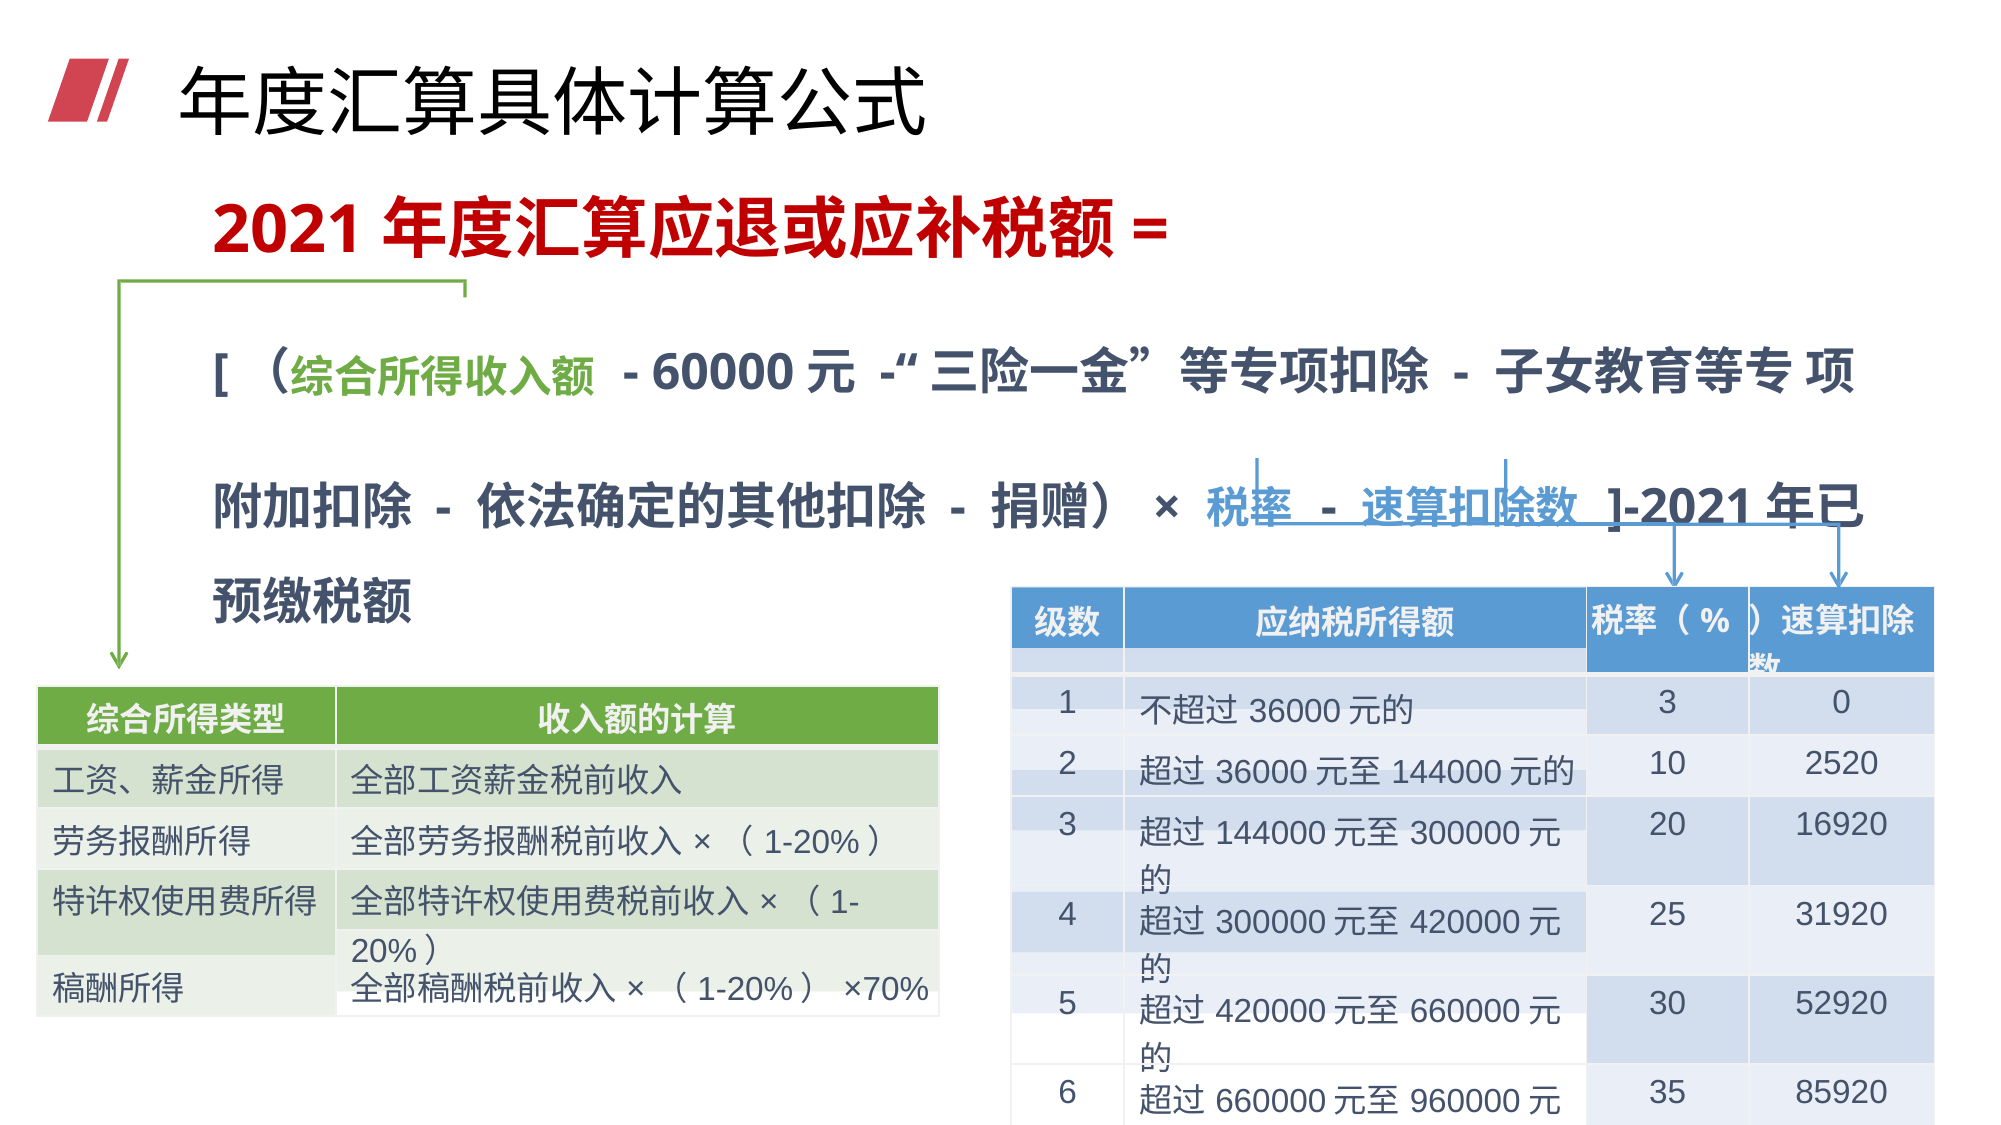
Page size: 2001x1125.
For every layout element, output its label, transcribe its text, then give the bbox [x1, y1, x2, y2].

text_box [1255, 458, 1504, 526]
text_box [109, 279, 467, 670]
table_cell 30 [1587, 976, 1748, 1063]
table_header 级数 [1012, 587, 1123, 672]
table_cell 25 [1587, 886, 1748, 974]
table_cell 1 [1012, 677, 1123, 734]
table_header 综合所得类型 [38, 687, 335, 744]
table_cell 16920 [1750, 797, 1934, 885]
table_cell 4 [1012, 886, 1123, 974]
table_cell 全部劳务报酬税前收入×（1-20%） [337, 809, 938, 868]
table_cell 52920 [1750, 976, 1934, 1063]
table_cell 特许权使用费所得 [38, 870, 335, 955]
title 年度汇算具体计算公式 [141, 56, 961, 148]
text_box 2021年度汇算应退或应补税额= [（综合所得收入额 - 60000元 -“三险一金”等专项扣除 - 子女教育等专 项附加扣除 - 依法确定的其他扣除 - 捐赠）× 税率 - 速算扣除数 ]-2021年已预缴税额 [210, 138, 1873, 630]
table_cell 0 [1750, 677, 1934, 734]
table_cell 全部稿酬税前收入×（1-20%）×70% [337, 955, 938, 1015]
table_cell 超过36000元至144000元的 [1125, 736, 1586, 795]
table_header 应纳税所得额 [1125, 587, 1586, 672]
table_cell 超过144000元至300000元的 [1125, 797, 1586, 885]
table_cell 5 [1012, 976, 1123, 1063]
table_cell 劳务报酬所得 [38, 809, 335, 868]
table_cell 3 [1012, 797, 1123, 885]
table_cell 全部特许权使用费税前收入×（1-20%） [337, 870, 938, 955]
table_cell 超过660000元至960000元的 [1125, 1065, 1586, 1125]
table_cell 不超过36000元的 [1125, 677, 1586, 734]
text_box [1665, 526, 1684, 586]
table_cell 全部工资薪金税前收入 [337, 750, 938, 807]
table_cell 2 [1012, 736, 1123, 795]
table_cell 6 [1012, 1065, 1123, 1125]
table_cell 工资、薪金所得 [38, 750, 335, 807]
table_cell 20 [1587, 797, 1748, 885]
table_cell 10 [1587, 736, 1748, 795]
table_cell 超过420000元至660000元的 [1125, 976, 1586, 1063]
table_cell 35 [1587, 1065, 1748, 1125]
table_cell 超过300000元至420000元的 [1125, 886, 1586, 974]
table_cell 2520 [1750, 736, 1934, 795]
table_header 收入额的计算 [337, 687, 938, 744]
text_box [47, 58, 109, 122]
table_cell 85920 [1750, 1065, 1934, 1125]
table_cell 3 [1587, 677, 1748, 734]
text_box [1504, 459, 1848, 590]
table_header 税率（% [1587, 587, 1748, 672]
table_cell 稿酬所得 [38, 955, 335, 1015]
table_header ）速算扣除数 [1750, 587, 1934, 672]
table_cell 31920 [1750, 886, 1934, 974]
text_box [96, 58, 130, 122]
